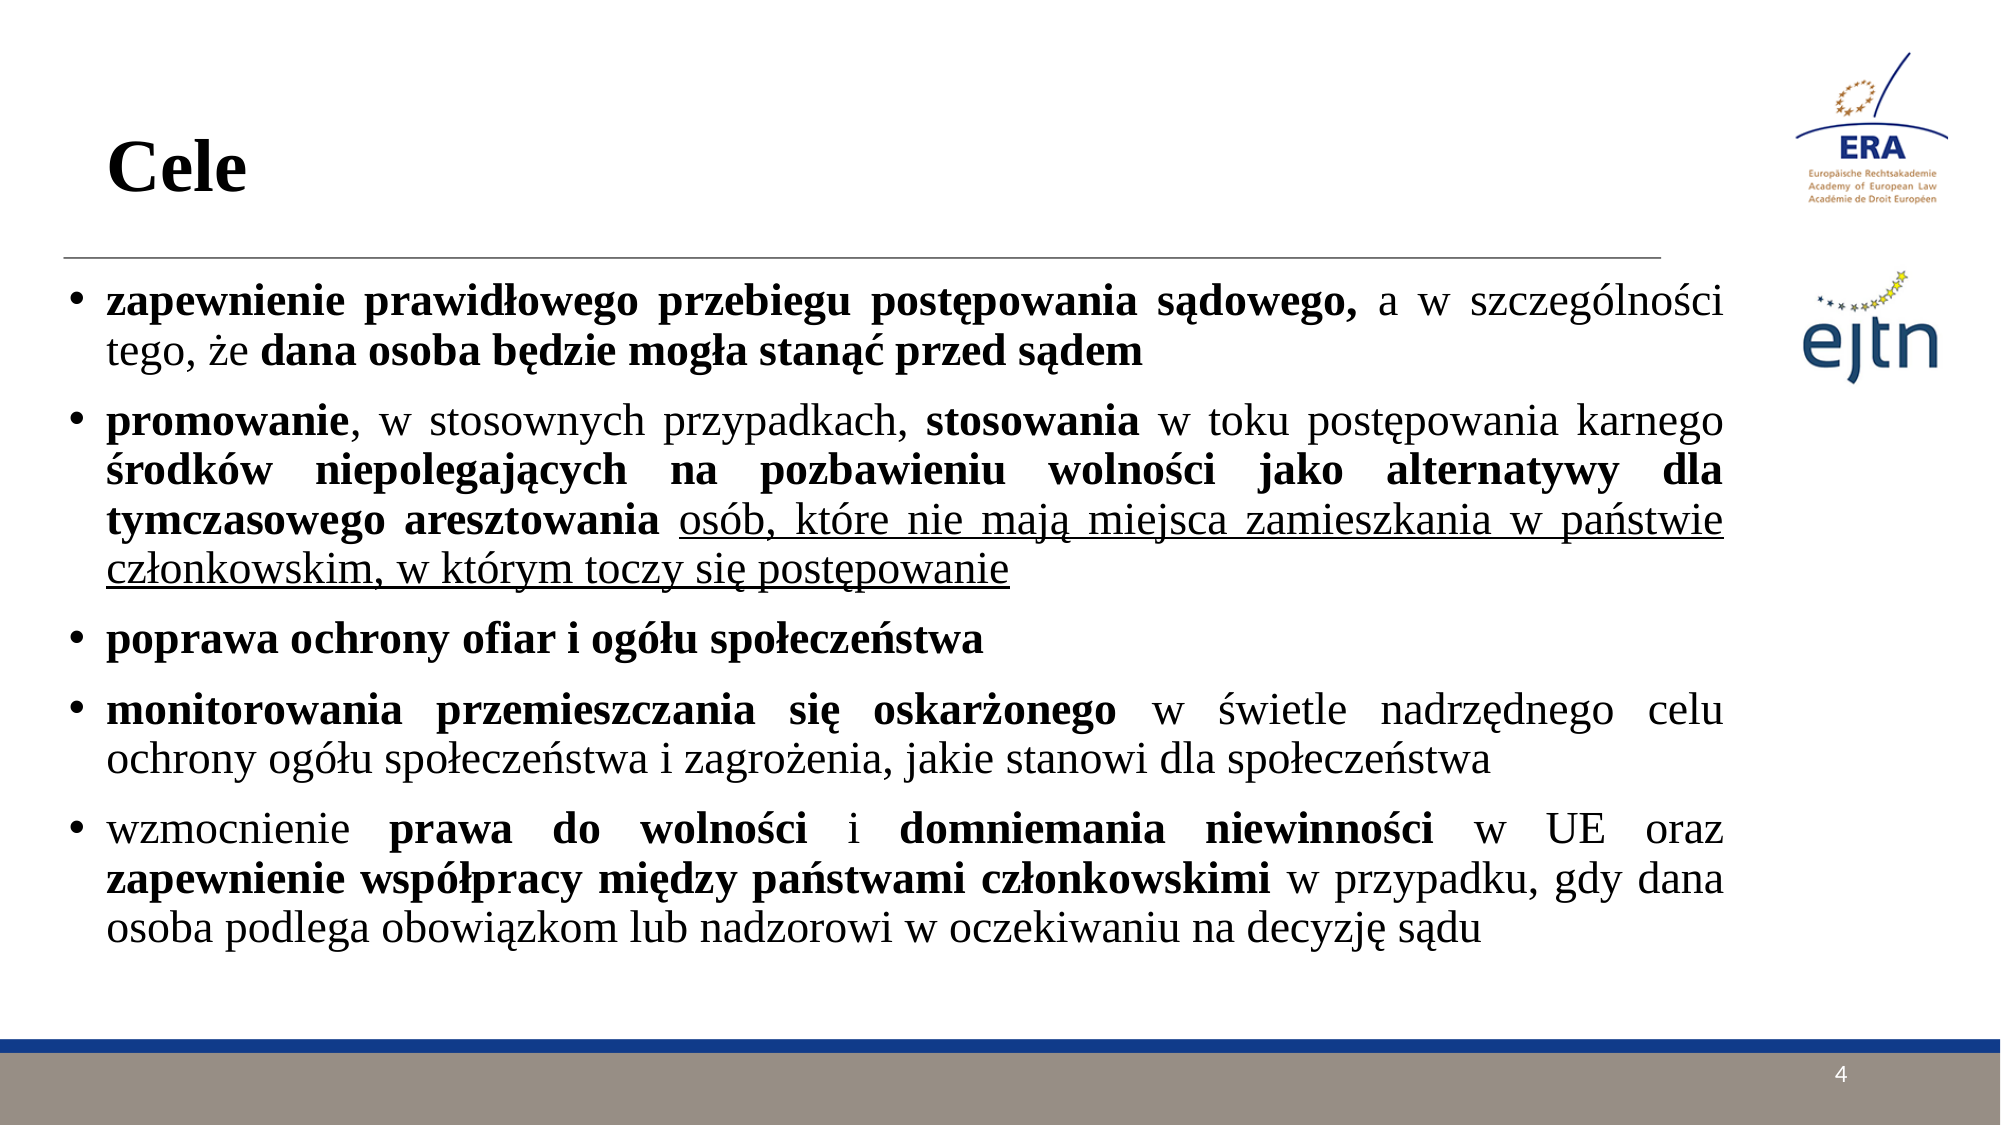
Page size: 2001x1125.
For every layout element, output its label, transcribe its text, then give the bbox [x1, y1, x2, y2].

picture [0, 0, 2001, 1125]
slide_number 4 [1412, 1042, 1863, 1103]
title Cele [53, 74, 1843, 261]
list zapewnienie prawidłowego przebiegu postępowania sądowego, a w szczególności tego, że dana osoba będzie mogła stanąć przed sądem promowanie, w stosownych przypadkach, stosowania w toku postępowania karnego środków niepolegających na pozbawieniu wolności jako alternatywy dla tymczasowego aresztowania osób, które nie mają miejsca zamieszkania w państwie członkowskim, w którym toczy się postępowanie poprawa ochrony ofiar i ogółu społeczeństwa monitorowania przemieszczania się oskarżonego w świetle nadrzędnego celu ochrony ogółu społeczeństwa i zagrożenia, jakie stanowi dla społeczeństwa wzmocnienie prawa do wolności i domniemania niewinności w UE oraz zapewnienie współpracy między państwami członkowskimi w przypadku, gdy dana osoba podlega obowiązkom lub nadzorowi w oczekiwaniu na decyzję sądu [53, 268, 1740, 1043]
